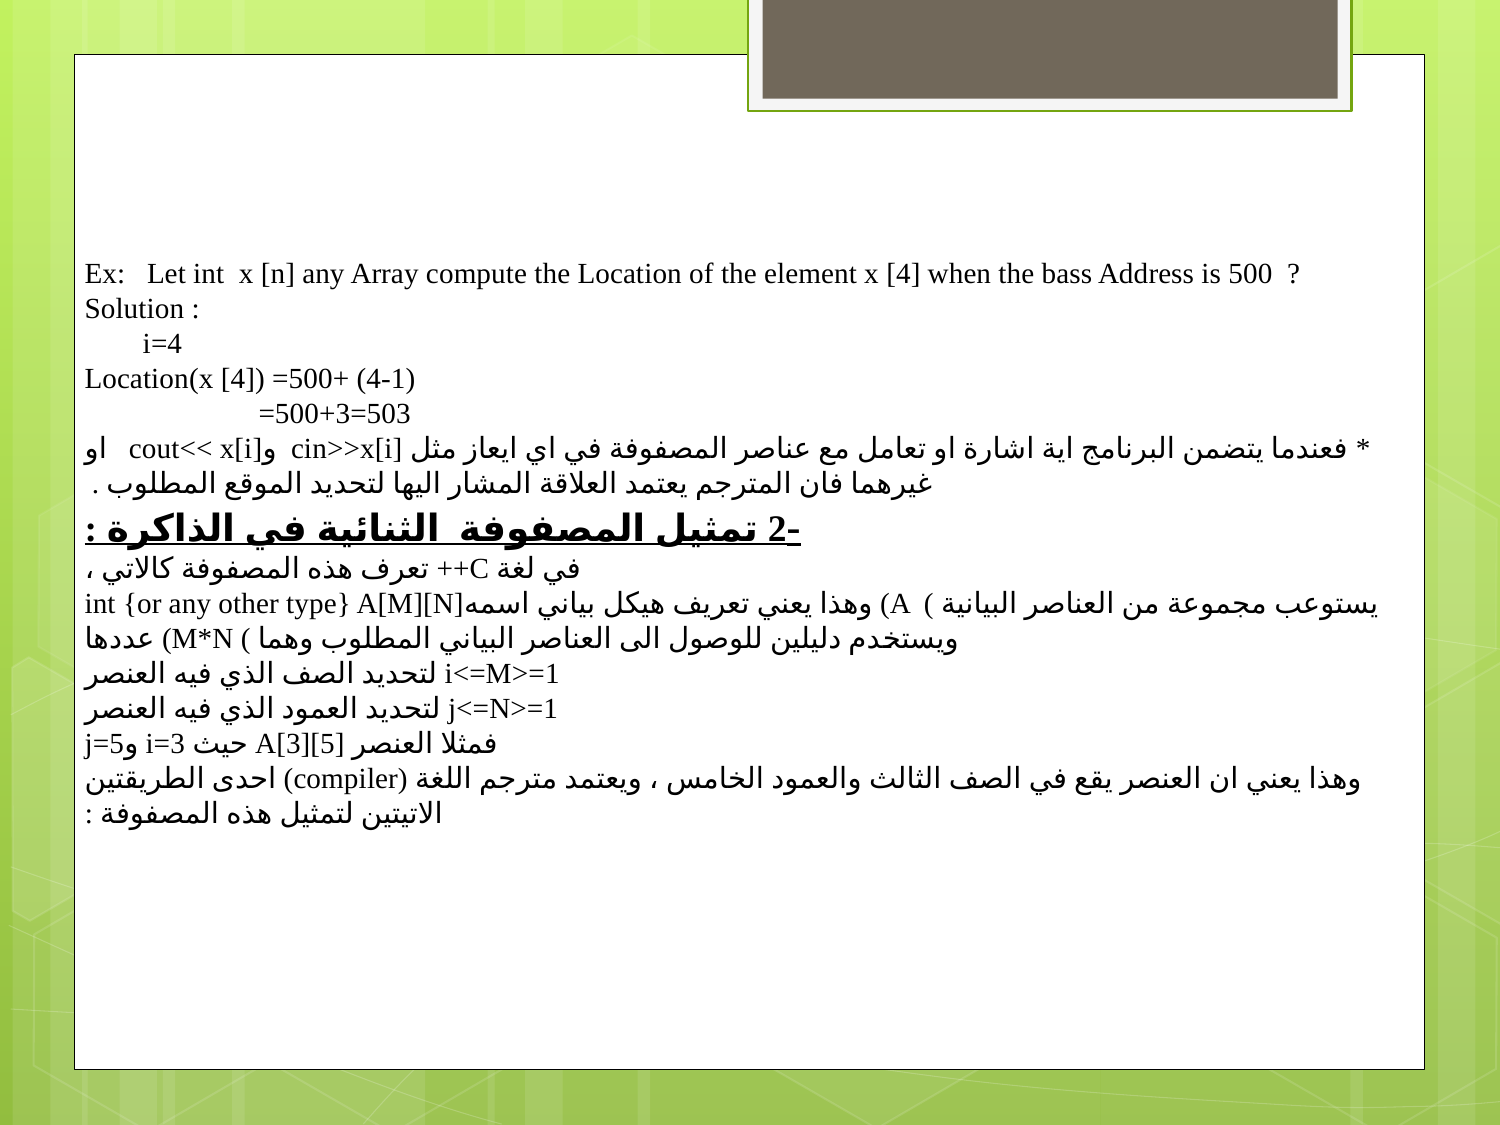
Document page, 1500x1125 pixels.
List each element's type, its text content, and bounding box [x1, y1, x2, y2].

text_box Ex: Let int x [n] any Array compute the Location of the element x [4] when the bass Address is 500 ? Solution : i=4 Location(x [4]) =500+ (4-1) =500+3=503 * فعندما يتضمن البرنامج اية اشارة او تعامل مع عناصر المصفوفة في اي ايعاز مثل cin>>x[i] وcout<< x[i] او غيرهما فان المترجم يعتمد العلاقة المشار اليها لتحديد الموقع المطلوب . -2 تمثيل المصفوفة الثنائية في الذاكرة : في لغة C++ تعرف هذه المصفوفة كالاتي ، int {or any other type} A[M][N]وهذا يعني تعريف هيكل بياني اسمه (A ( يستوعب مجموعة من العناصر البيانية عددها (M*N ( ويستخدم دليلين للوصول الى العناصر البياني المطلوب وهما 1=<i<=M لتحديد الصف الذي فيه العنصر 1=<j<=N لتحديد العمود الذي فيه العنصر فمثلا العنصر A[3][5] حيث i=3 وj=5 وهذا يعني ان العنصر يقع في الصف الثالث والعمود الخامس ، ويعتمد مترجم اللغة (compiler) احدى الطريقتين الاتيتين لتمثيل هذه المصفوفة : [69, 247, 1425, 882]
